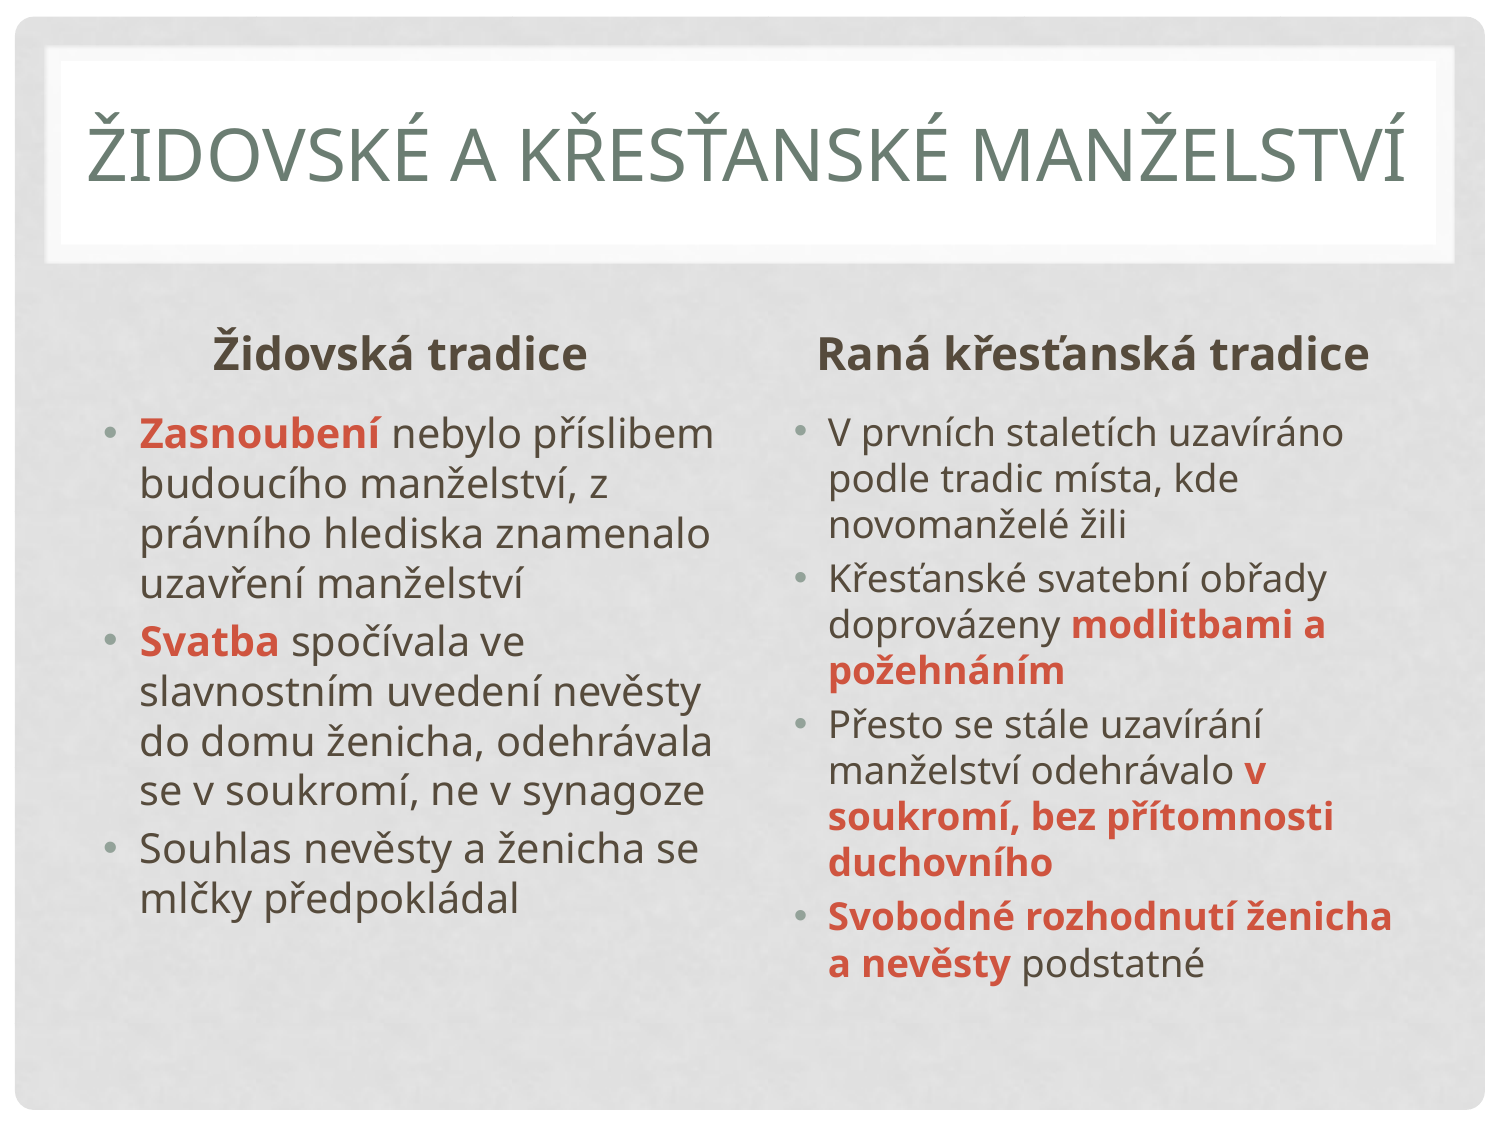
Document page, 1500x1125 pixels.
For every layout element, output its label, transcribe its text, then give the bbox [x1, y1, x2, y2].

list V prvních staletích uzavíráno podle tradic místa, kde novomanželé žili Křesťanské svatební obřady doprovázeny modlitbami a požehnáním Přesto se stále uzavírání manželství odehrávalo v soukromí, bez přítomnosti duchovního Svobodné rozhodnutí ženicha a nevěsty podstatné [761, 399, 1425, 1005]
list Zasnoubení nebylo příslibem budoucího manželství, z právního hlediska znamenalo uzavření manželství Svatba spočívala ve slavnostním uvedení nevěsty do domu ženicha, odehrávala se v soukromí, ne v synagoze Souhlas nevěsty a ženicha se mlčky předpokládal [69, 399, 733, 1005]
list Raná křesťanská tradice [761, 282, 1425, 388]
list Židovská tradice [69, 282, 733, 388]
title Židovské a křesťanské manželství [69, 66, 1425, 238]
